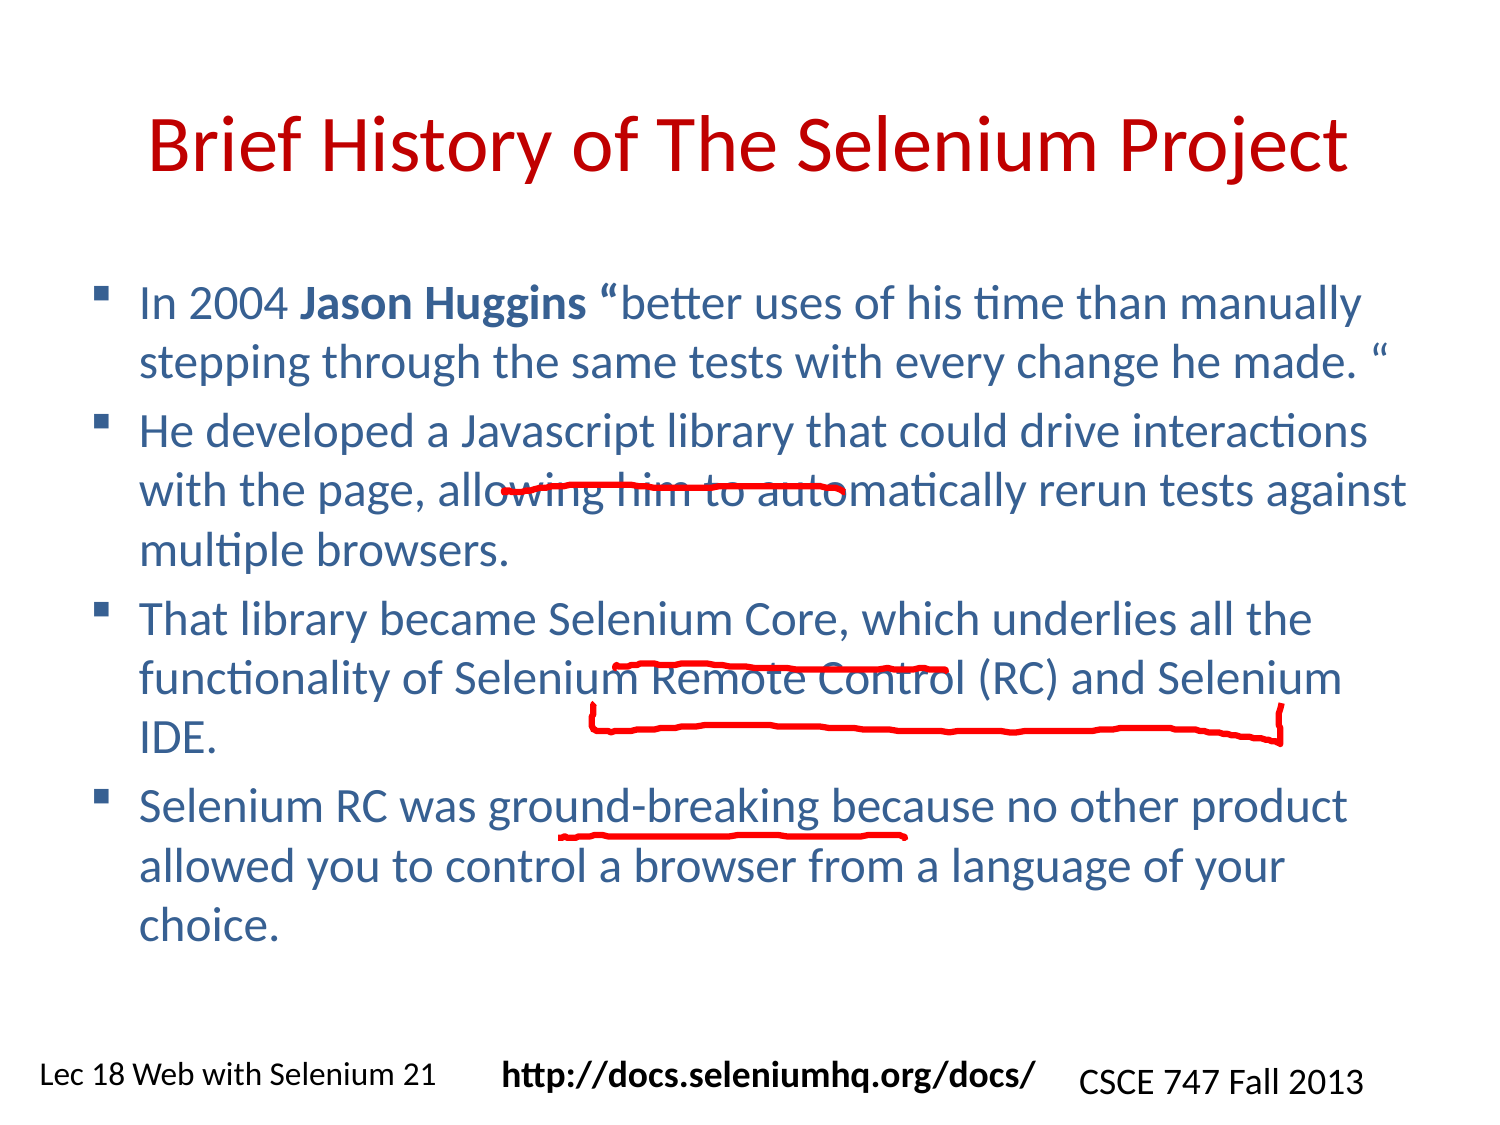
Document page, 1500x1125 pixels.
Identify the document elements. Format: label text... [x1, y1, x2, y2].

text_box [614, 662, 947, 672]
footer http://docs.seleniumhq.org/docs/ [462, 1042, 1075, 1103]
title Brief History of The Selenium Project [75, 45, 1425, 233]
list In 2004 Jason Huggins “better uses of his time than manually stepping through the same tests with every change he made. “ He developed a Javascript library that could drive interactions with the page, allowing him to automatically rerun tests against multiple browsers. That library became Selenium Core, which underlies all the functionality of Selenium Remote Control (RC) and Selenium IDE. Selenium RC was ground-breaking because no other product allowed you to control a browser from a language of your choice. [75, 262, 1425, 1005]
text_box [591, 702, 1283, 745]
text_box [503, 484, 846, 496]
text_box [558, 834, 906, 839]
